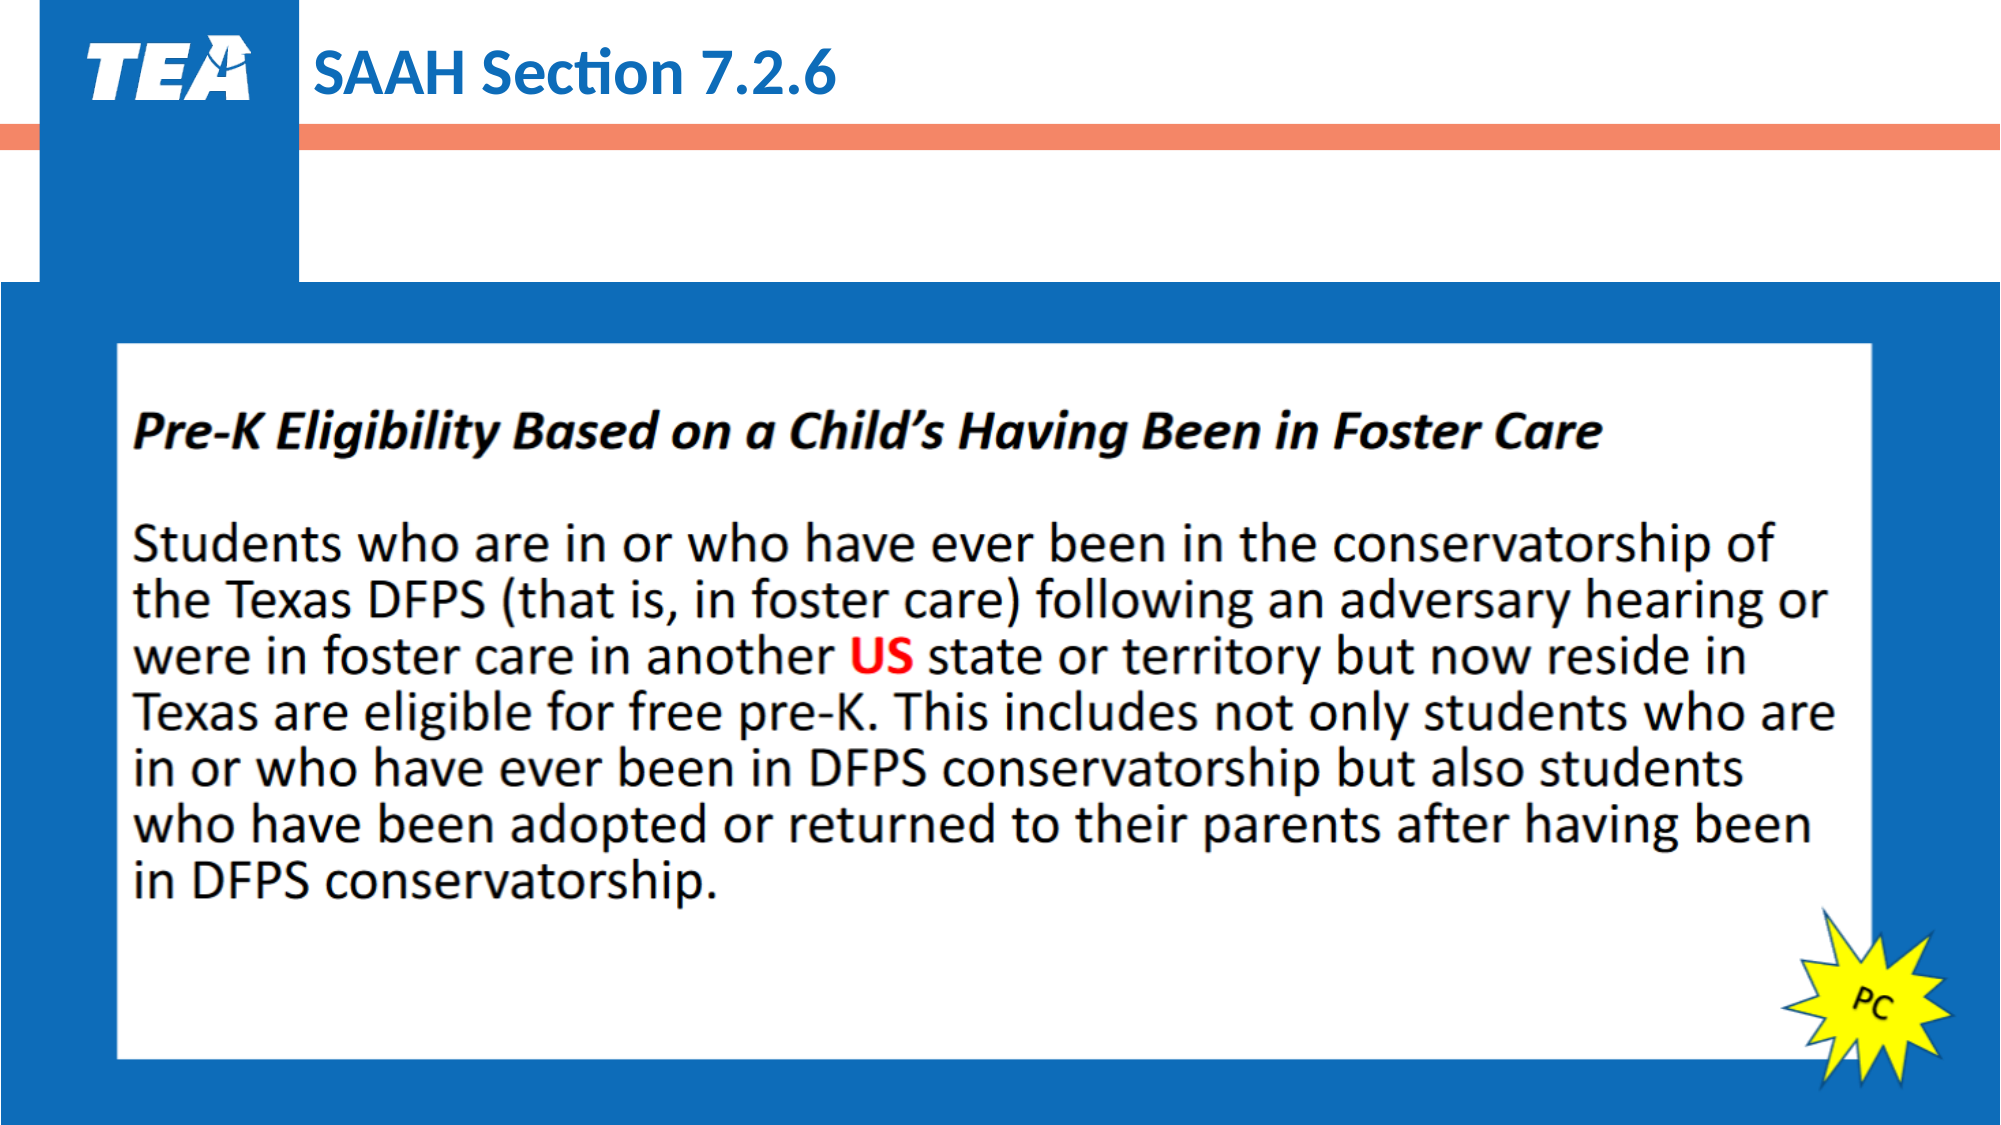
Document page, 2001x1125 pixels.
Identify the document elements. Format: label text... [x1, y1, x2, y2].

picture [1, 282, 2000, 1125]
title SAAH Section 7.2.6 [298, 10, 1990, 135]
picture [86, 34, 251, 100]
